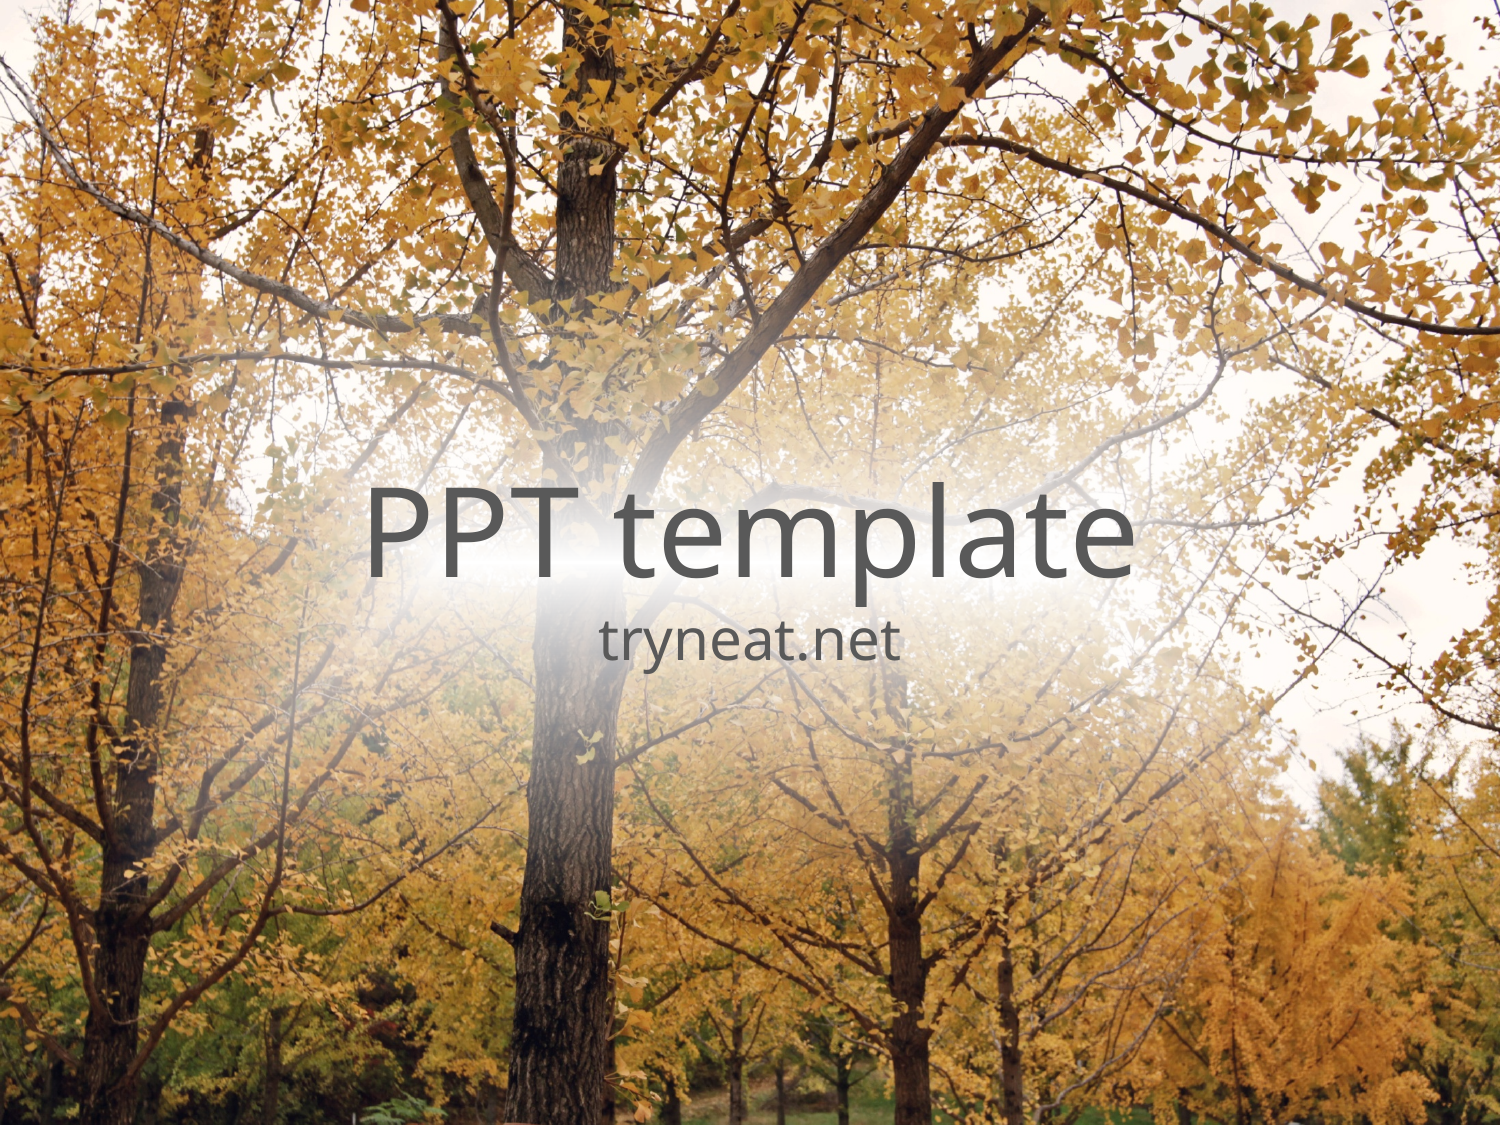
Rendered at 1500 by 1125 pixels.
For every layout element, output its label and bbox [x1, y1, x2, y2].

text_box [0, 0, 1500, 1125]
